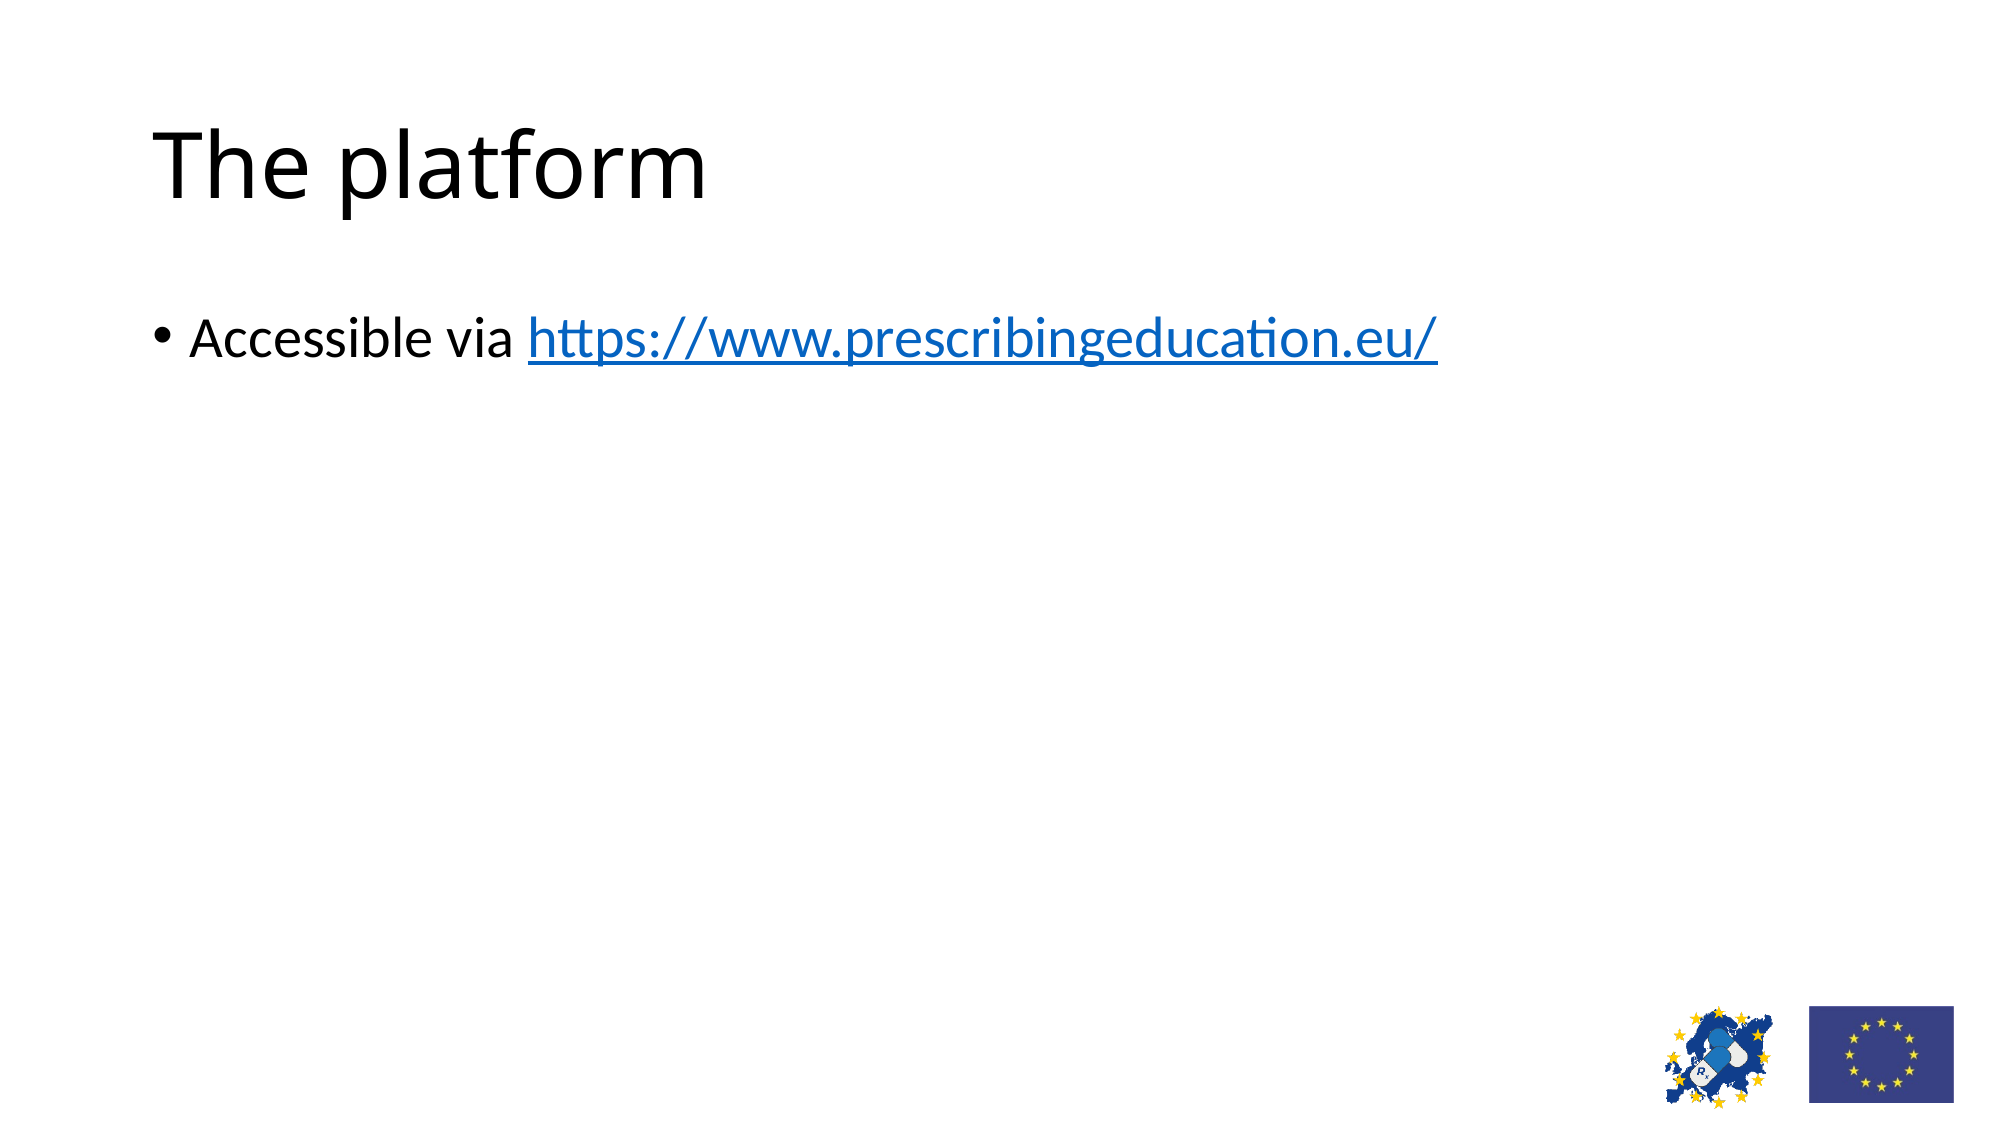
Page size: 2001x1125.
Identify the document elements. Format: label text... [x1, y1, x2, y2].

picture [1809, 1006, 1954, 1103]
picture [1650, 1014, 1787, 1118]
list Accessible via https://www.prescribingeducation.eu/ [137, 299, 1863, 1014]
title The platform [137, 59, 1863, 278]
